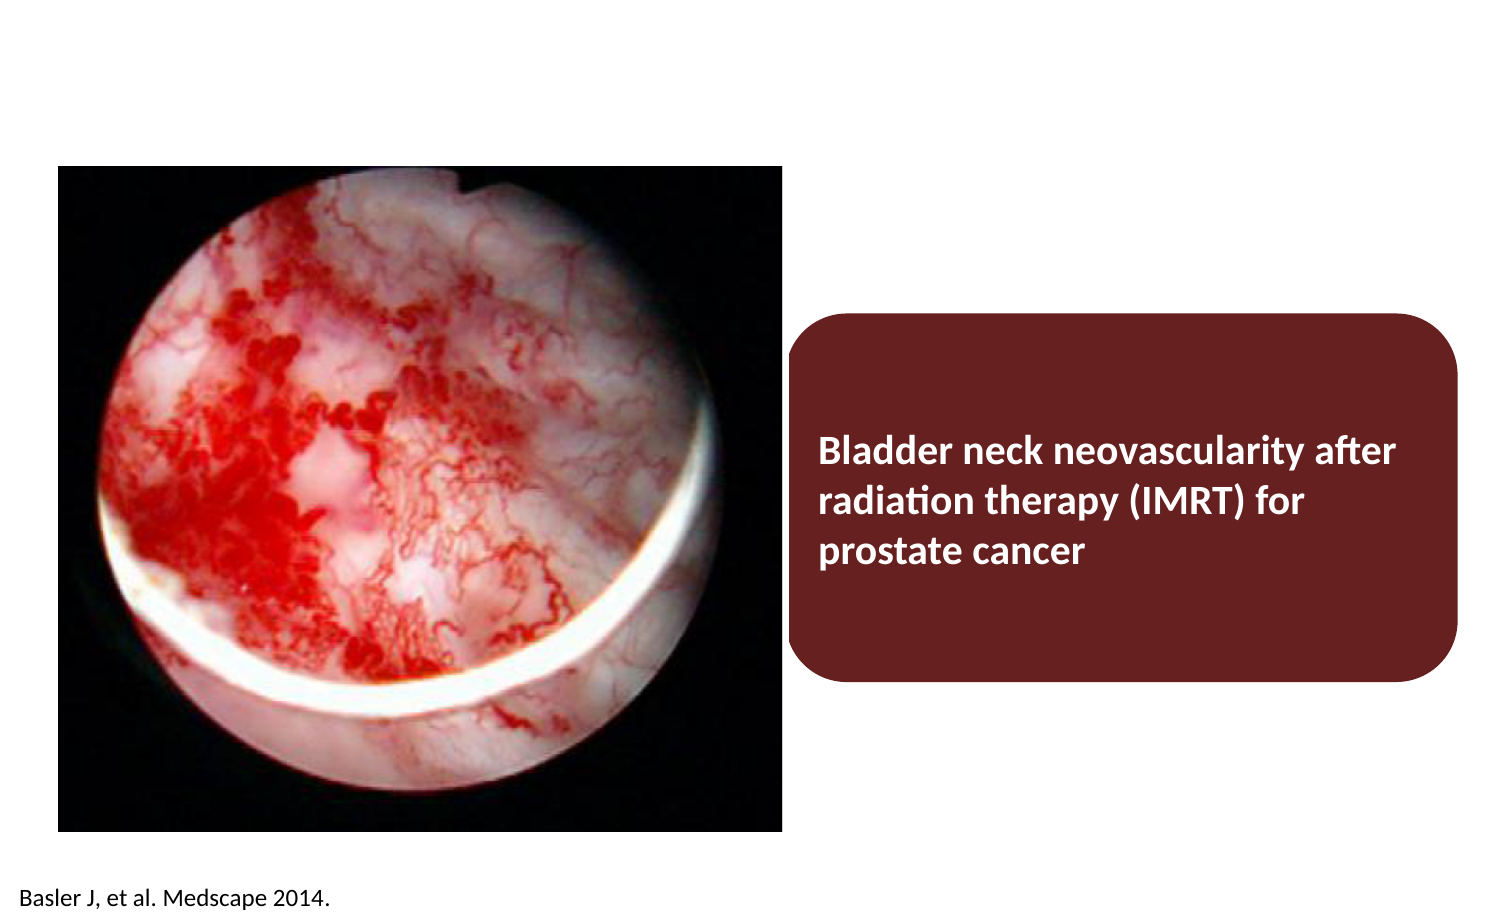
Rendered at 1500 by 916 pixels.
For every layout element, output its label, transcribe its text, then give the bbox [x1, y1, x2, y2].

picture [58, 166, 789, 832]
text_box Basler J, et al. Medscape 2014. [1, 871, 1500, 916]
text_box Bladder neck neovascularity after radiation therapy (IMRT) for prostate cancer [794, 309, 1462, 687]
